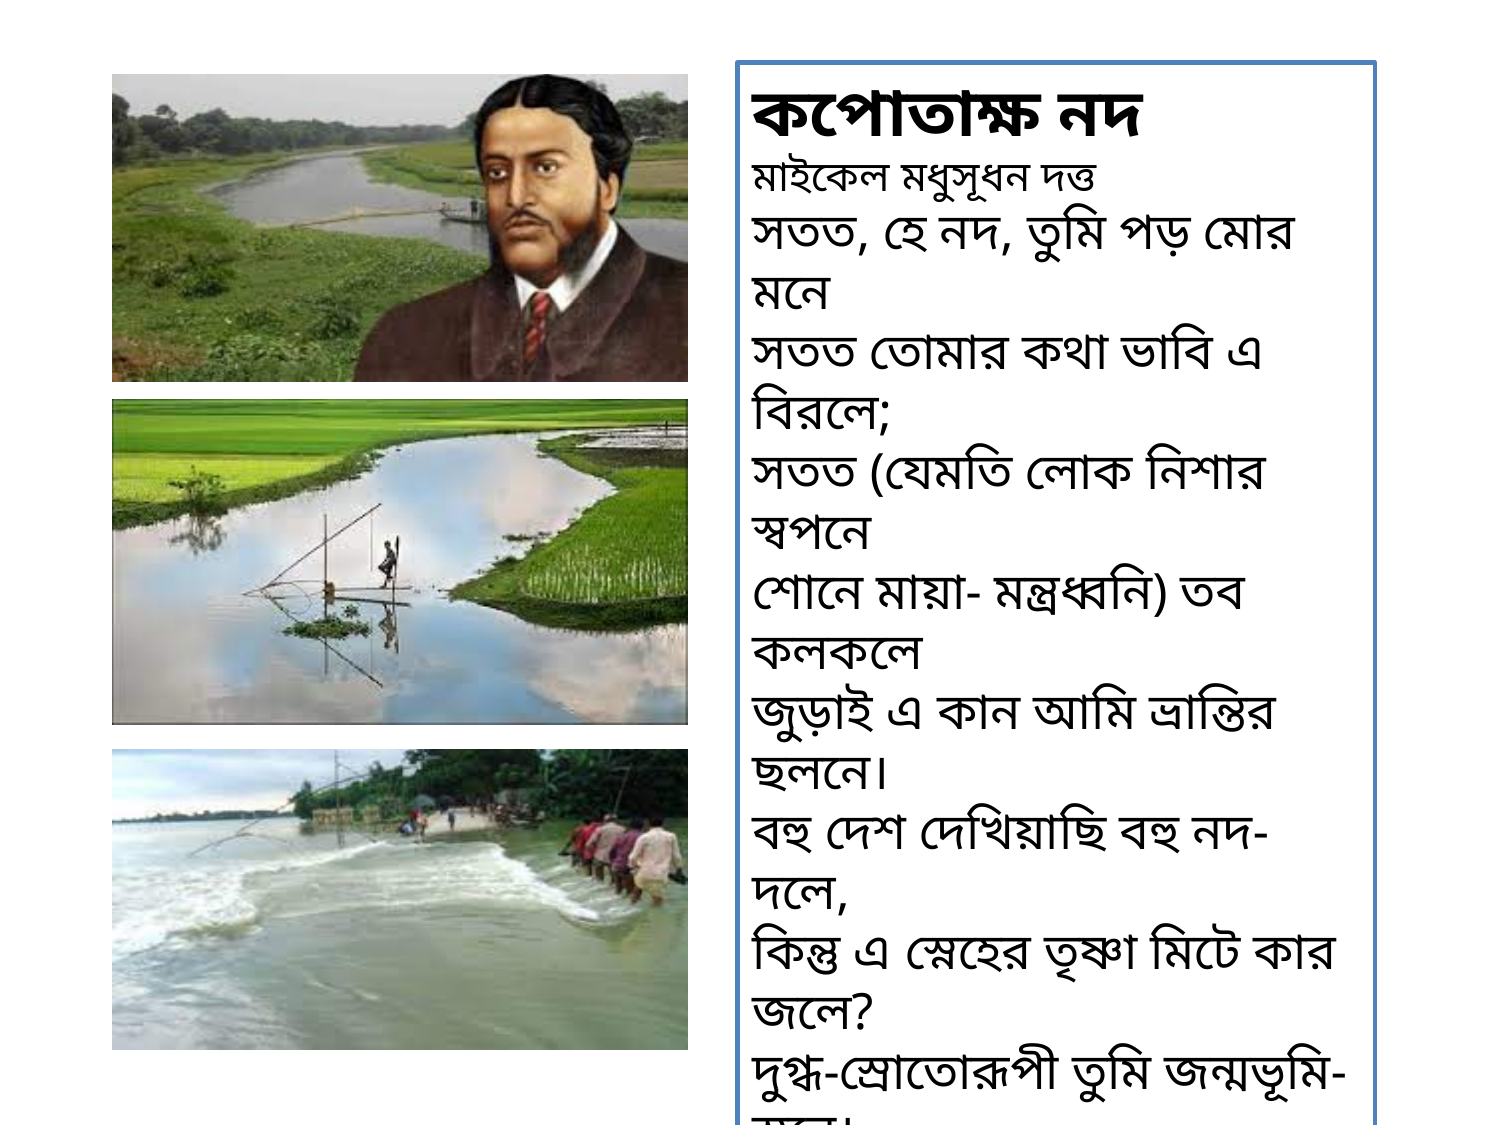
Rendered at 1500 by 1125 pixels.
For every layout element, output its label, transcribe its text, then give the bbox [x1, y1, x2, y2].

picture [112, 749, 688, 1051]
picture [112, 74, 688, 382]
picture [112, 399, 688, 726]
text_box কপোতাক্ষ নদ মাইকেল মধুসূধন দত্ত সতত, হে নদ, তুমি পড় মোর মনে সতত তোমার কথা ভাবি এ বিরলে; সতত (যেমতি লোক নিশার স্বপনে শোনে মায়া- মন্ত্রধ্বনি) তব কলকলে জুড়াই এ কান আমি ভ্রান্তির ছলনে। বহু দেশ দেখিয়াছি বহু নদ-দলে, কিন্তু এ স্নেহের তৃষ্ণা মিটে কার জলে? দুগ্ধ-স্রোতোরূপী তুমি জন্মভূমি-স্তনে। আর কি হে হবে দেখা?- যত দিন যাবে, প্রজারূপে রাজরূপ সাগরেরে দিতে বারি-রুপ কর তুমি; এ মিনতি, গাবে বঙ্গজ জনের কানে, সখে, সখা-রীতে নাম তার, এ প্রবাসে মজি প্রেম-ভাবে লইছে যে নাম তব বঙ্গের সংগীতে [735, 60, 1377, 1125]
